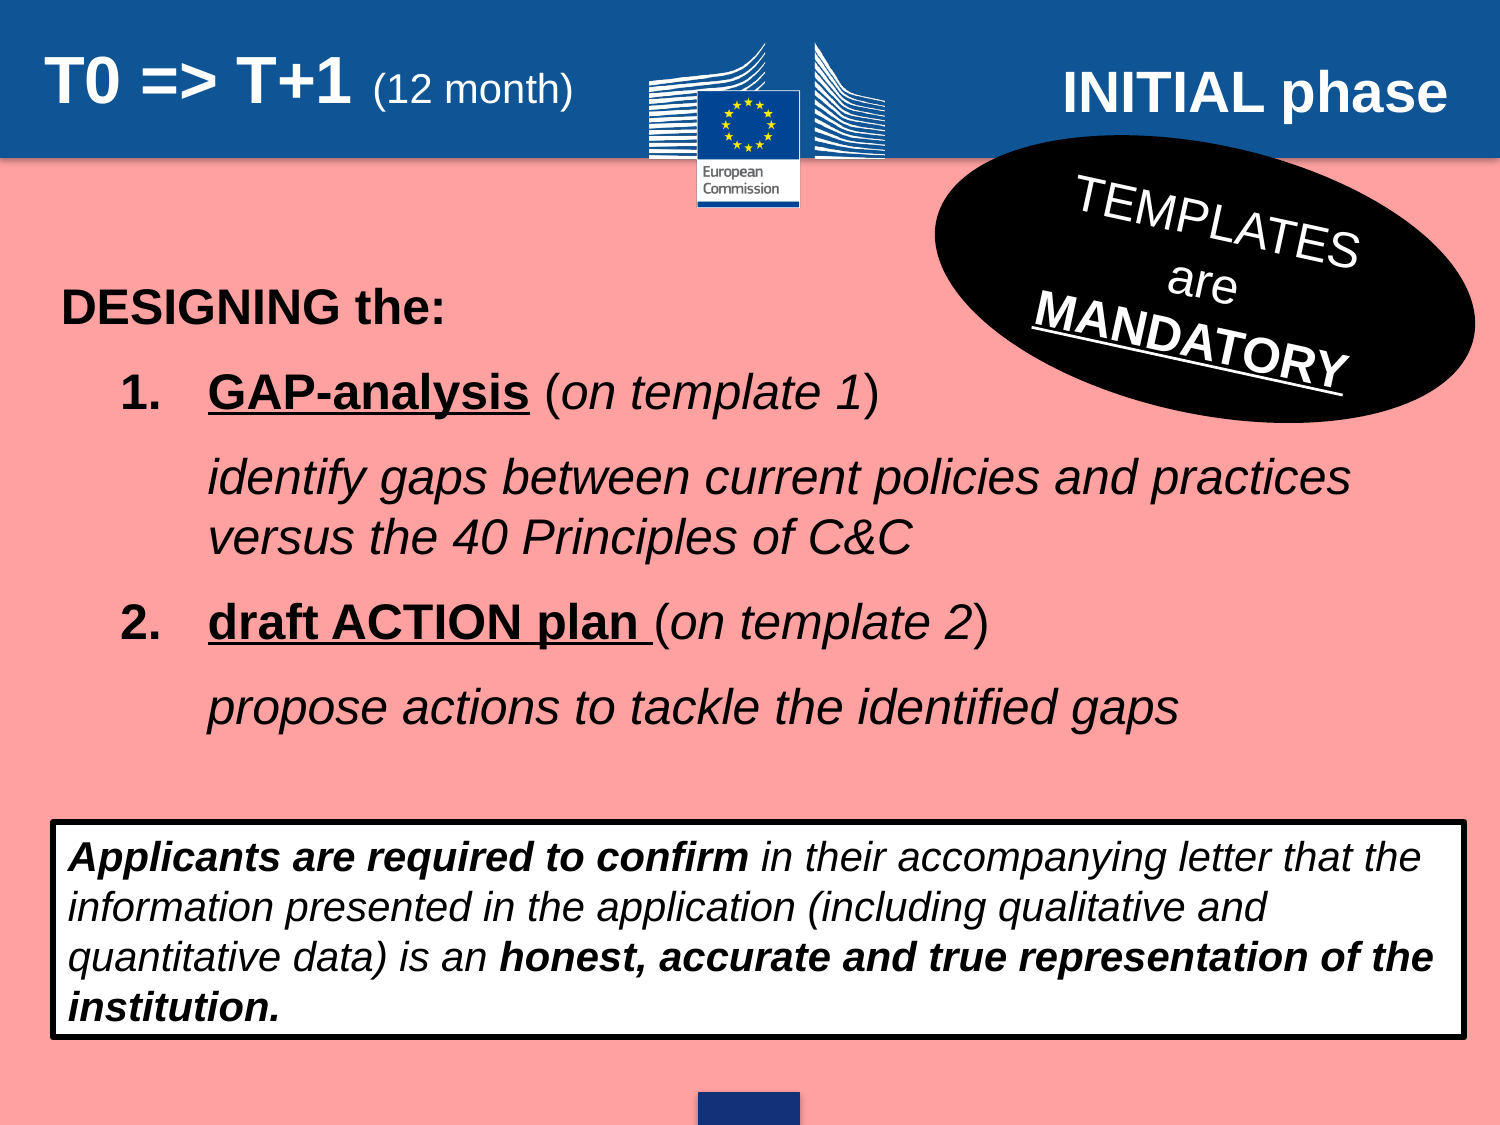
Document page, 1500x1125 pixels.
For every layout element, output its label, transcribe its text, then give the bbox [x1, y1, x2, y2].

text_box T0 => T+1 (12 month) [29, 30, 621, 124]
text_box TEMPLATES are MANDATORY [934, 135, 1476, 423]
text_box DESIGNING the: GAP-analysis (on template 1) identify gaps between current policies and practices versus the 40 Principles of C&C draft ACTION plan (on template 2) propose actions to tackle the identified gaps [46, 267, 1465, 742]
picture [649, 42, 885, 208]
text_box INITIAL phase [891, 42, 1465, 136]
text_box Applicants are required to confirm in their accompanying letter that the information presented in the application (including qualitative and quantitative data) is an honest, accurate and true representation of the institution. [53, 822, 1465, 1038]
